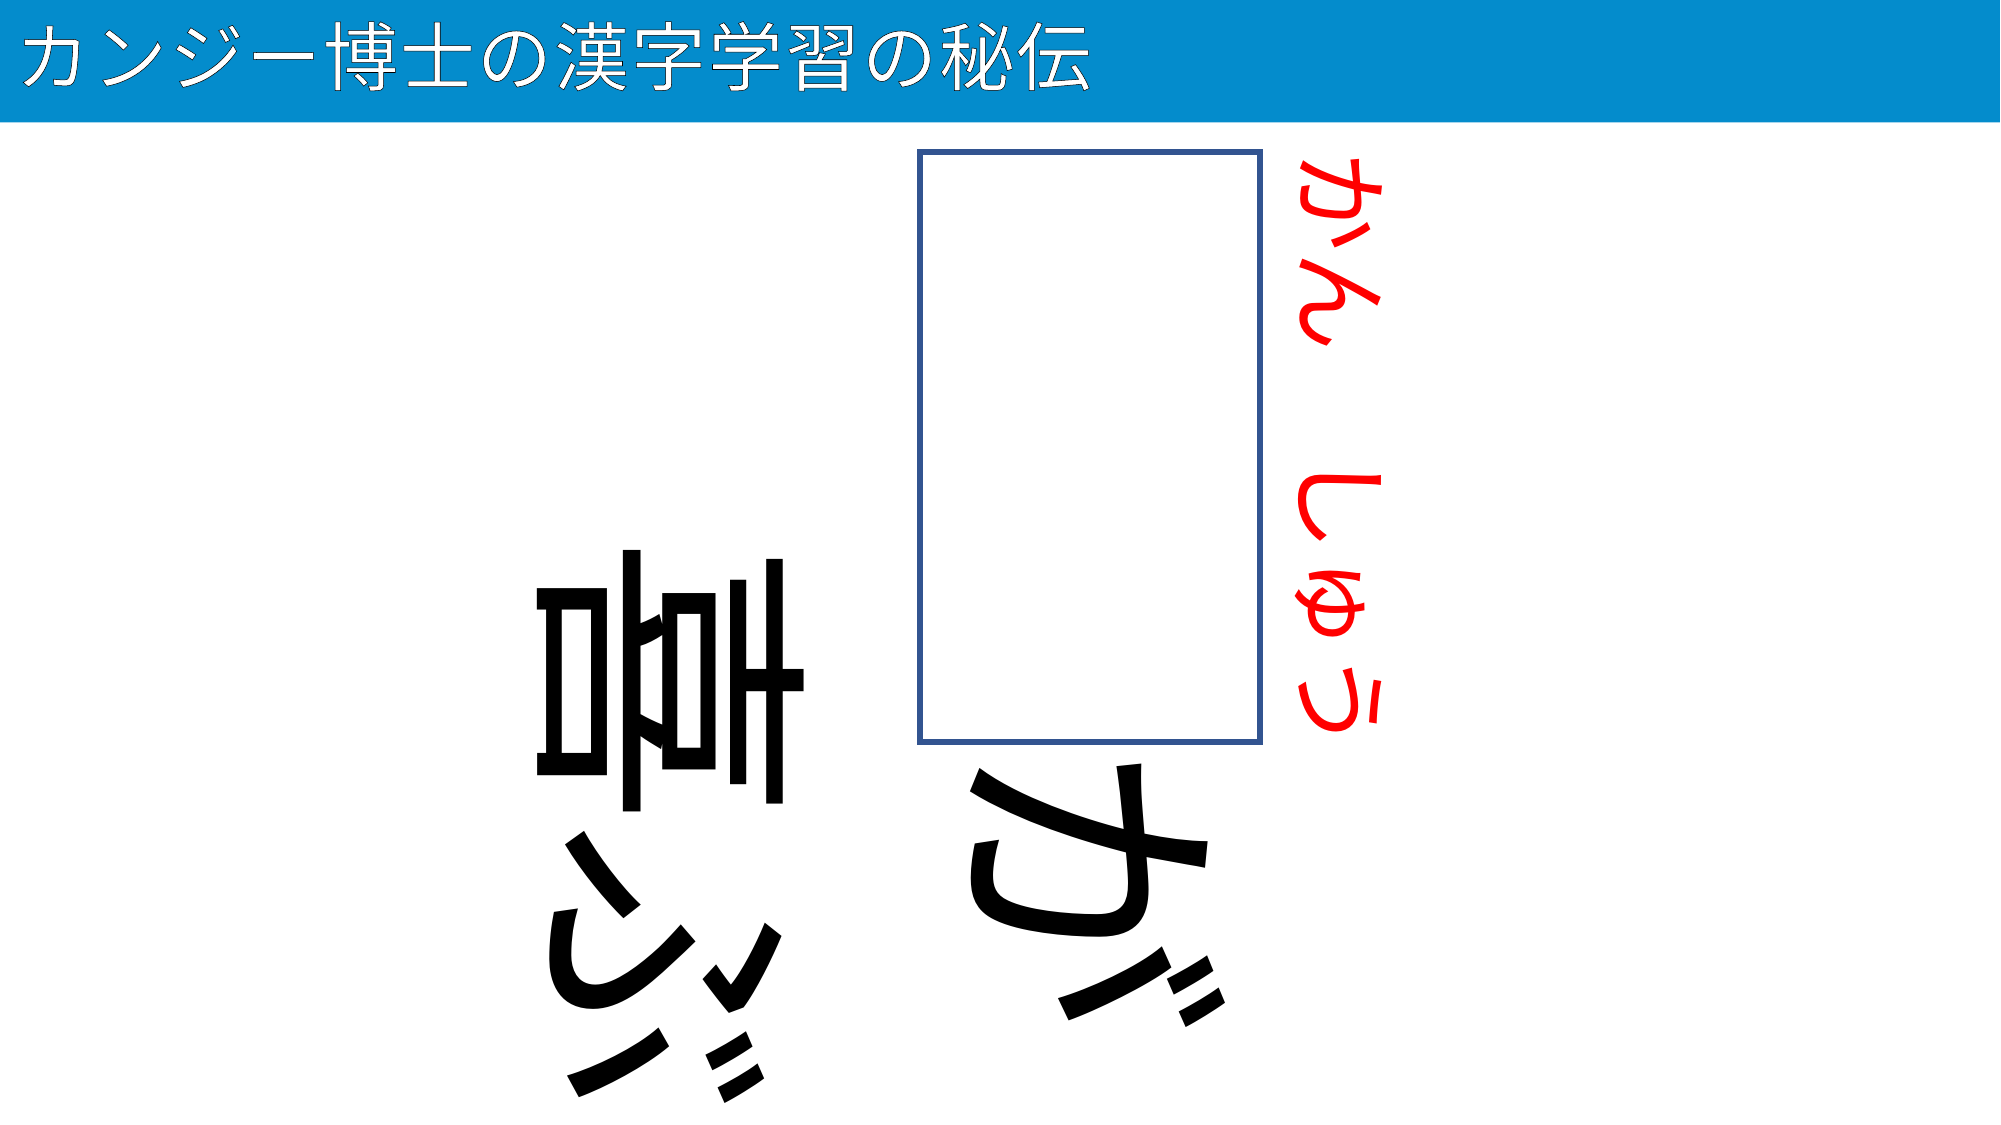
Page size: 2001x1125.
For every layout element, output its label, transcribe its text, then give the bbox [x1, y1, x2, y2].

text_box [919, 151, 1261, 743]
text_box 観衆が [896, 151, 1278, 1083]
slide_number 65 [1712, 0, 2000, 123]
title カンジー博士の漢字学習の秘伝 [0, 0, 1712, 123]
text_box かん しゅう [1259, 136, 1412, 758]
text_box 喜ぶ [475, 521, 857, 1125]
